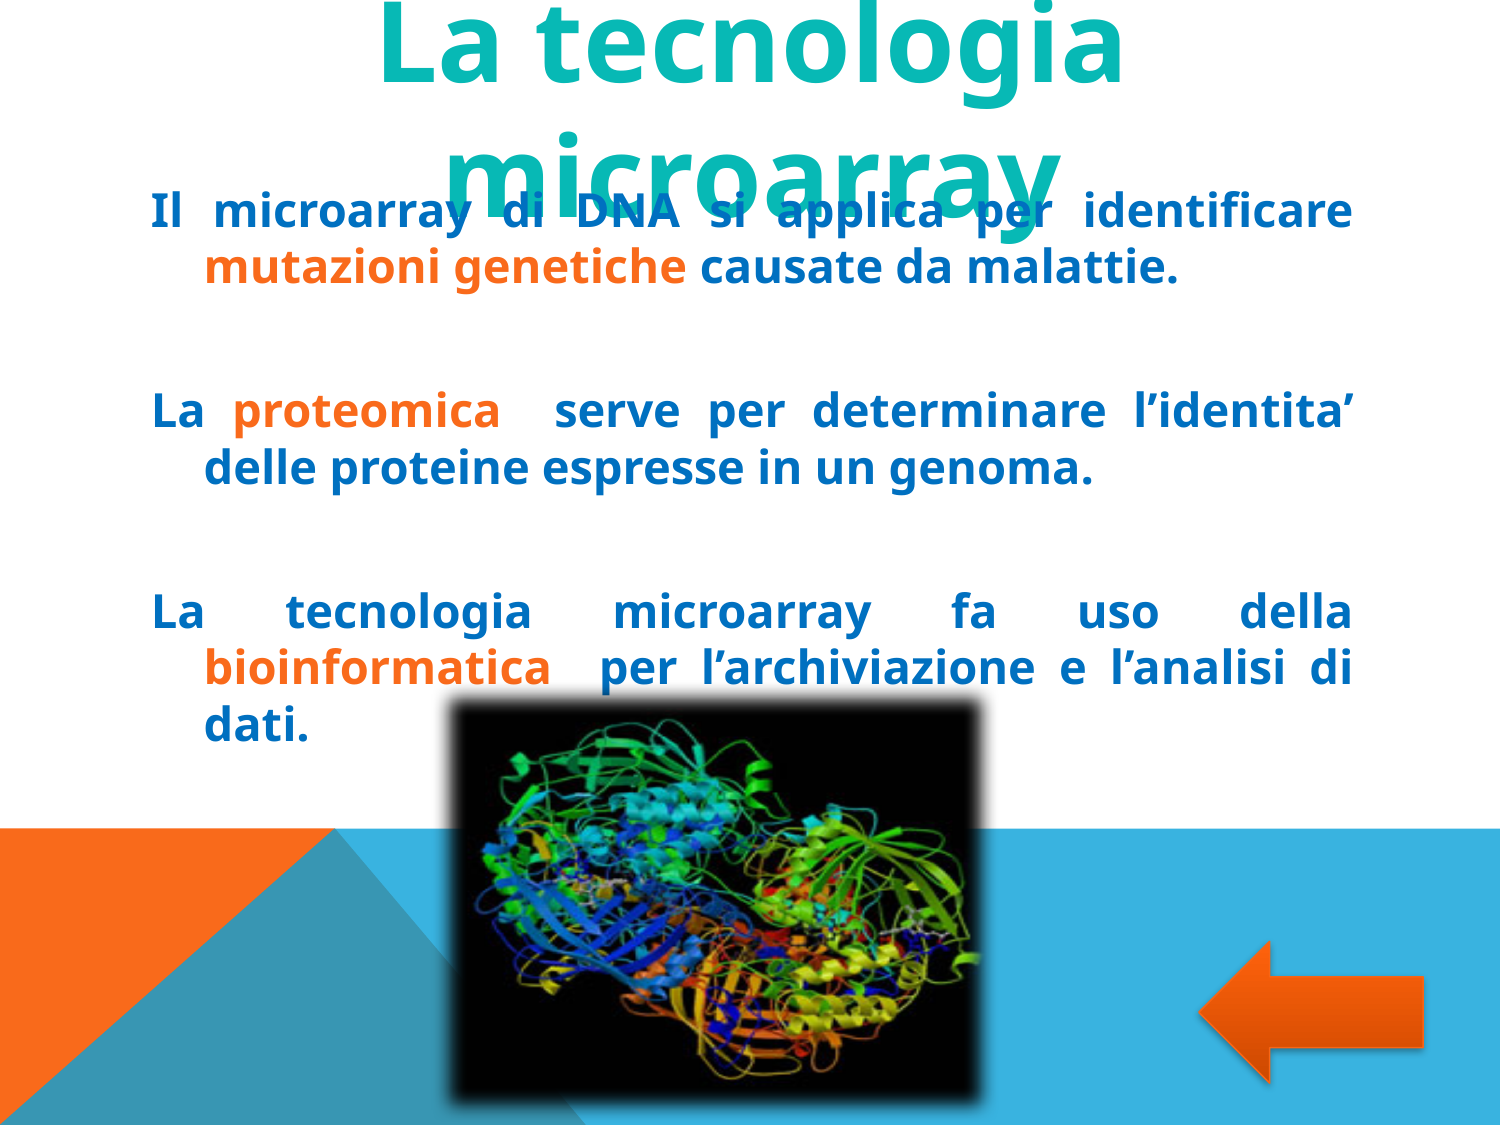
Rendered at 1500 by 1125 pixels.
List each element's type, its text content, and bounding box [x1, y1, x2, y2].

text_box [1198, 940, 1424, 1084]
picture [430, 680, 999, 1123]
title La tecnologia microarray [135, 60, 1369, 150]
list Il microarray di DNA si applica per identificare mutazioni genetiche causate da malattie. La proteomica serve per determinare l’identita’ delle proteine espresse in un genoma. La tecnologia microarray fa uso della bioinformatica per l’archiviazione e l’analisi di dati. [135, 172, 1370, 760]
